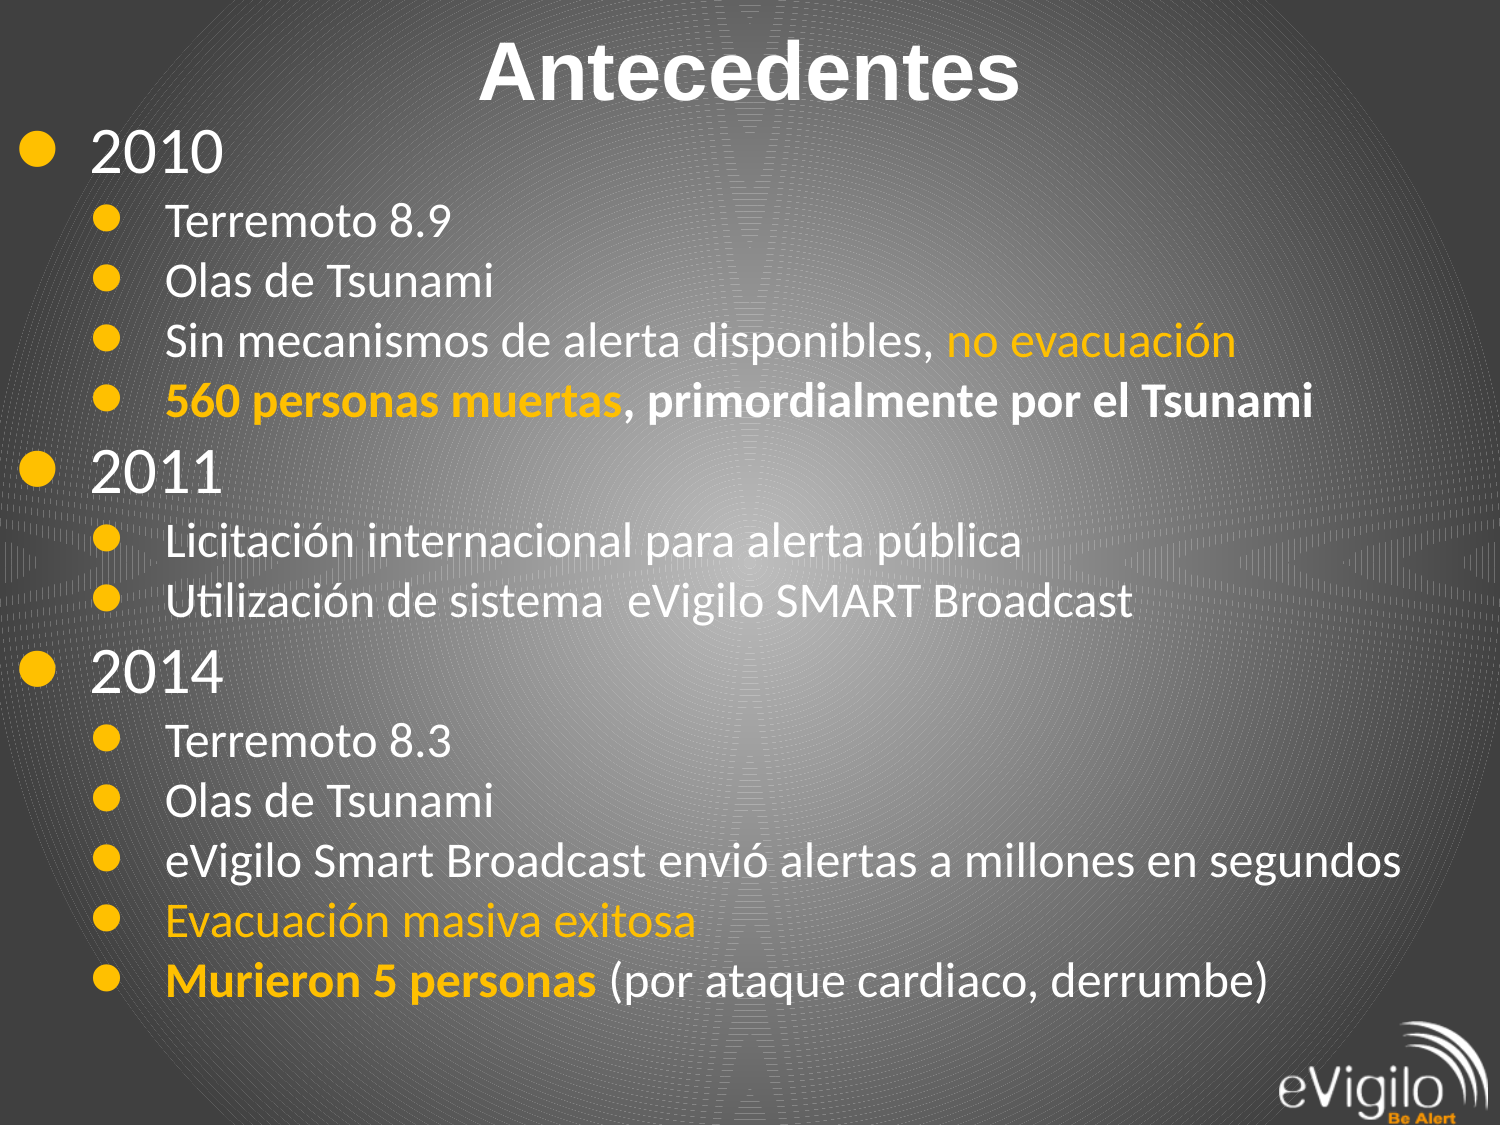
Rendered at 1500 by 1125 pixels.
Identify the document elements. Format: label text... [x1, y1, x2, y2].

text_box 2010 Terremoto 8.9 Olas de Tsunami Sin mecanismos de alerta disponibles, no evacuación 560 personas muertas, primordialmente por el Tsunami 2011 Licitación internacional para alerta pública Utilización de sistema eVigilo SMART Broadcast 2014 Terremoto 8.3 Olas de Tsunami eVigilo Smart Broadcast envió alertas a millones en segundos Evacuación masiva exitosa Murieron 5 personas (por ataque cardiaco, derrumbe) [0, 99, 1450, 1095]
title Antecedentes [75, 0, 1425, 99]
picture [1279, 1021, 1488, 1125]
